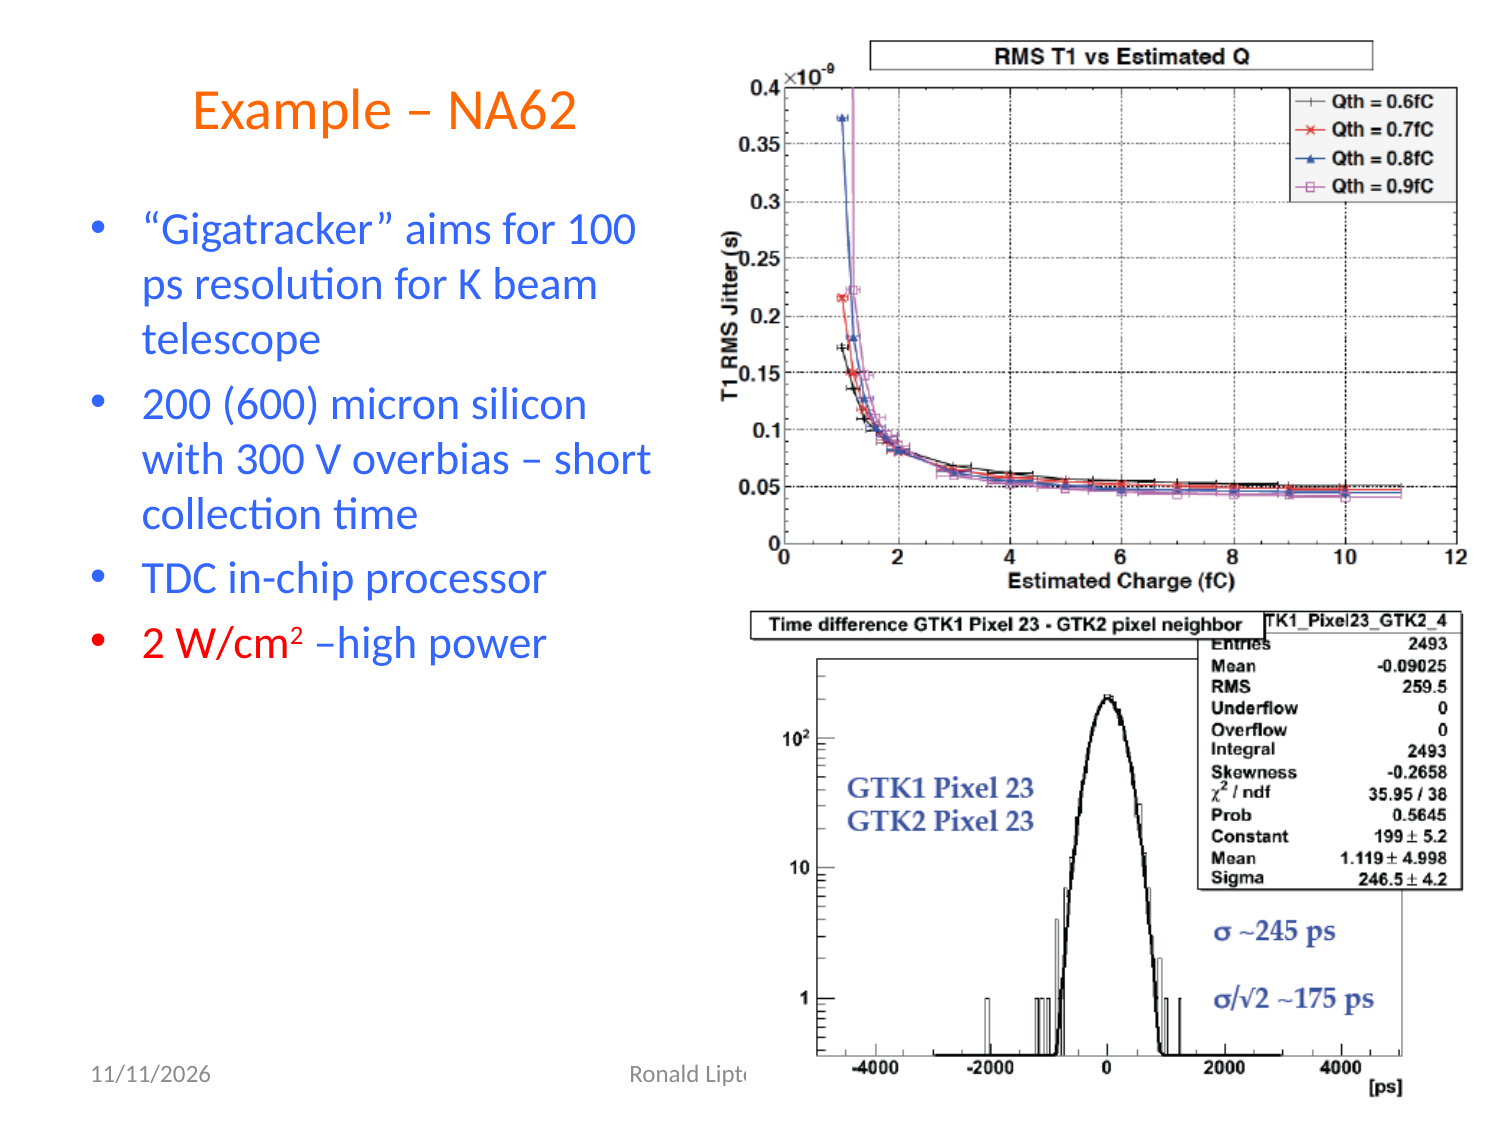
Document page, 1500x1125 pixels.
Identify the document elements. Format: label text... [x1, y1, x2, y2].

title Example – NA62 [75, 45, 695, 168]
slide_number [75, 1042, 425, 1103]
footer Ronald Lipton, Fermilab [512, 1042, 741, 1103]
list “Gigatracker” aims for 100 ps resolution for K beam telescope 200 (600) micron silicon with 300 V overbias – short collection time TDC in-chip processor 2 W/cm2 –high power [75, 191, 678, 678]
picture [718, 26, 1500, 1103]
